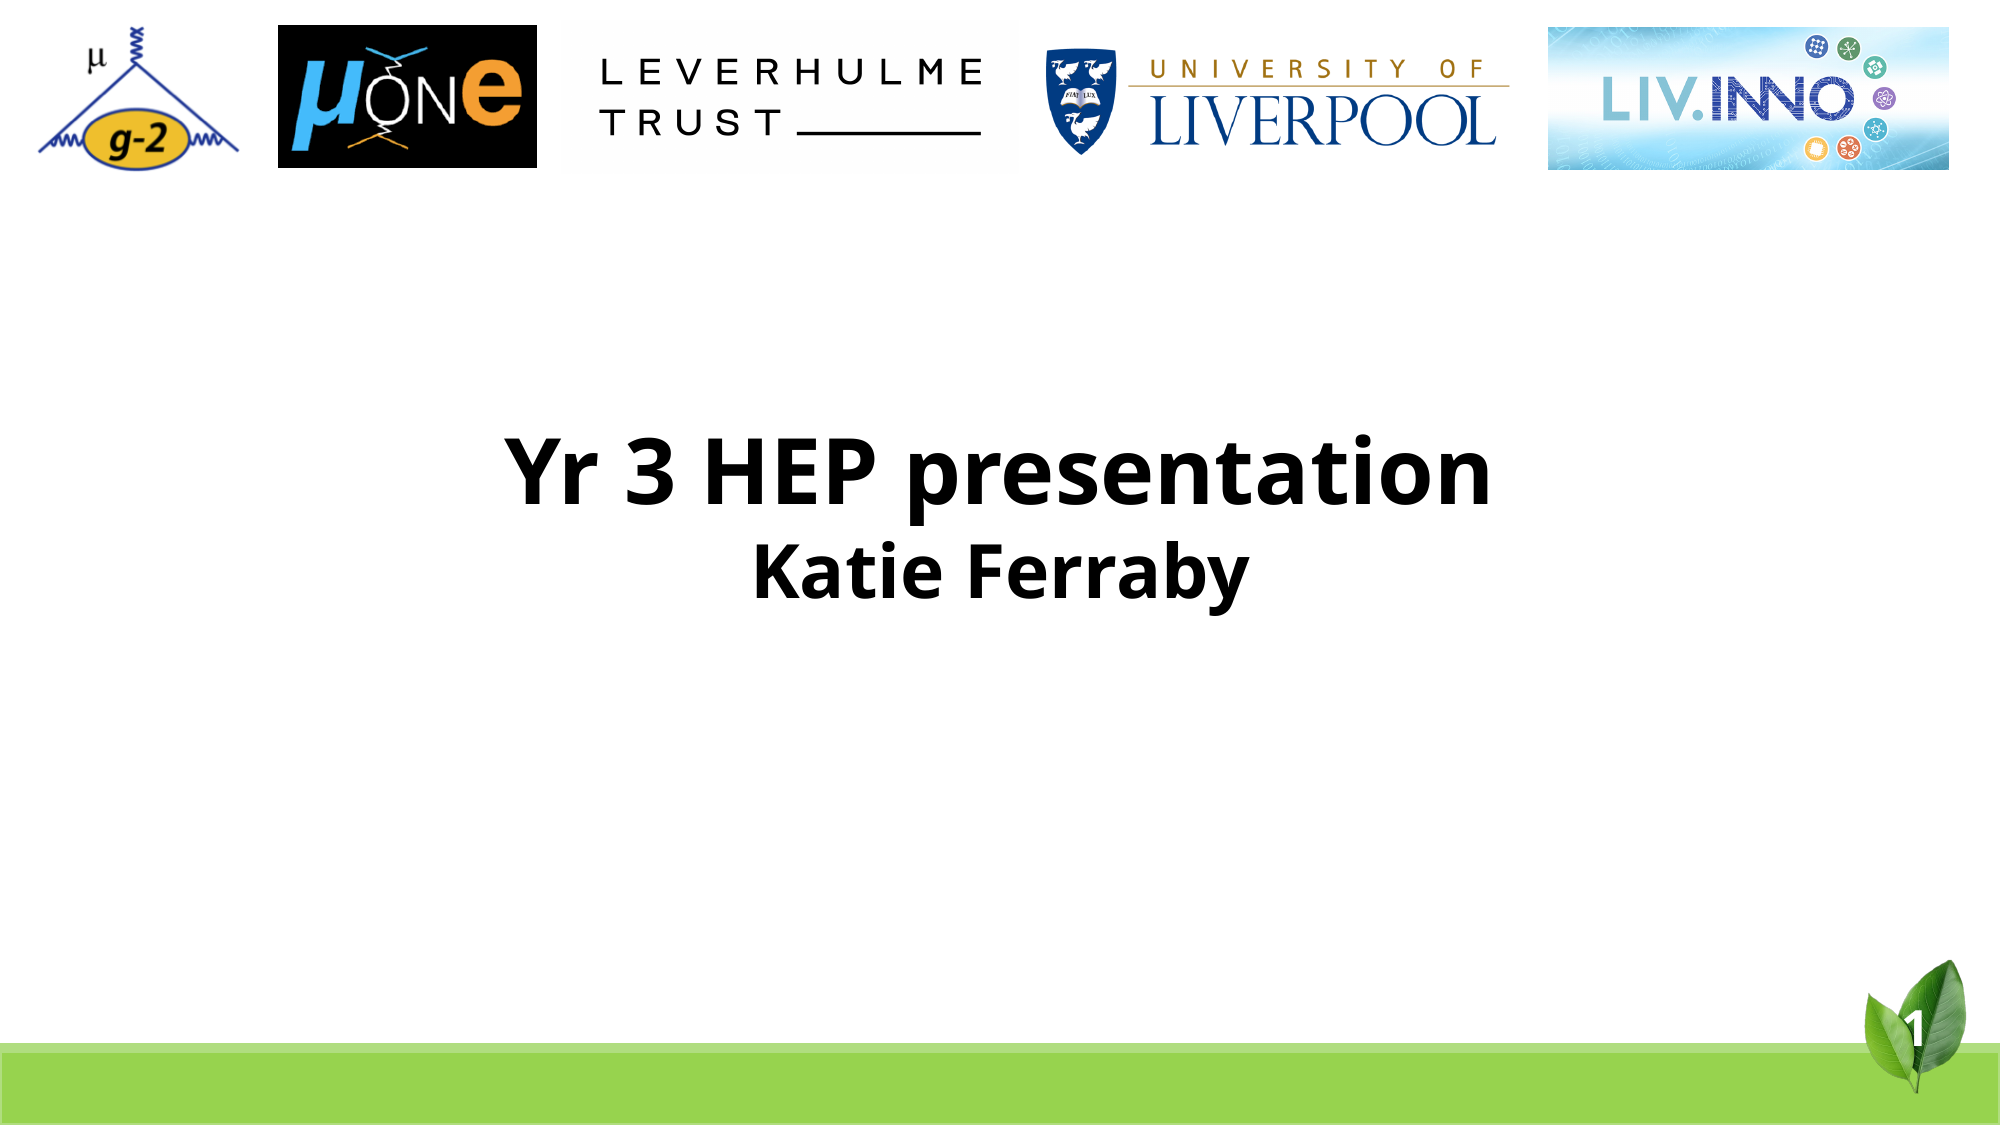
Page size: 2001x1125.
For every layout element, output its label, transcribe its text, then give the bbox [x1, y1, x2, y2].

text_box [0, 1050, 2000, 1125]
picture [1020, 25, 1525, 169]
picture [560, 20, 1019, 175]
picture [1548, 27, 1950, 171]
text_box Yr 3 HEP presentation Katie Ferraby [489, 405, 1511, 621]
text_box [0, 1043, 1831, 1050]
picture [1831, 942, 2000, 1112]
picture [34, 25, 240, 174]
picture [278, 25, 537, 169]
